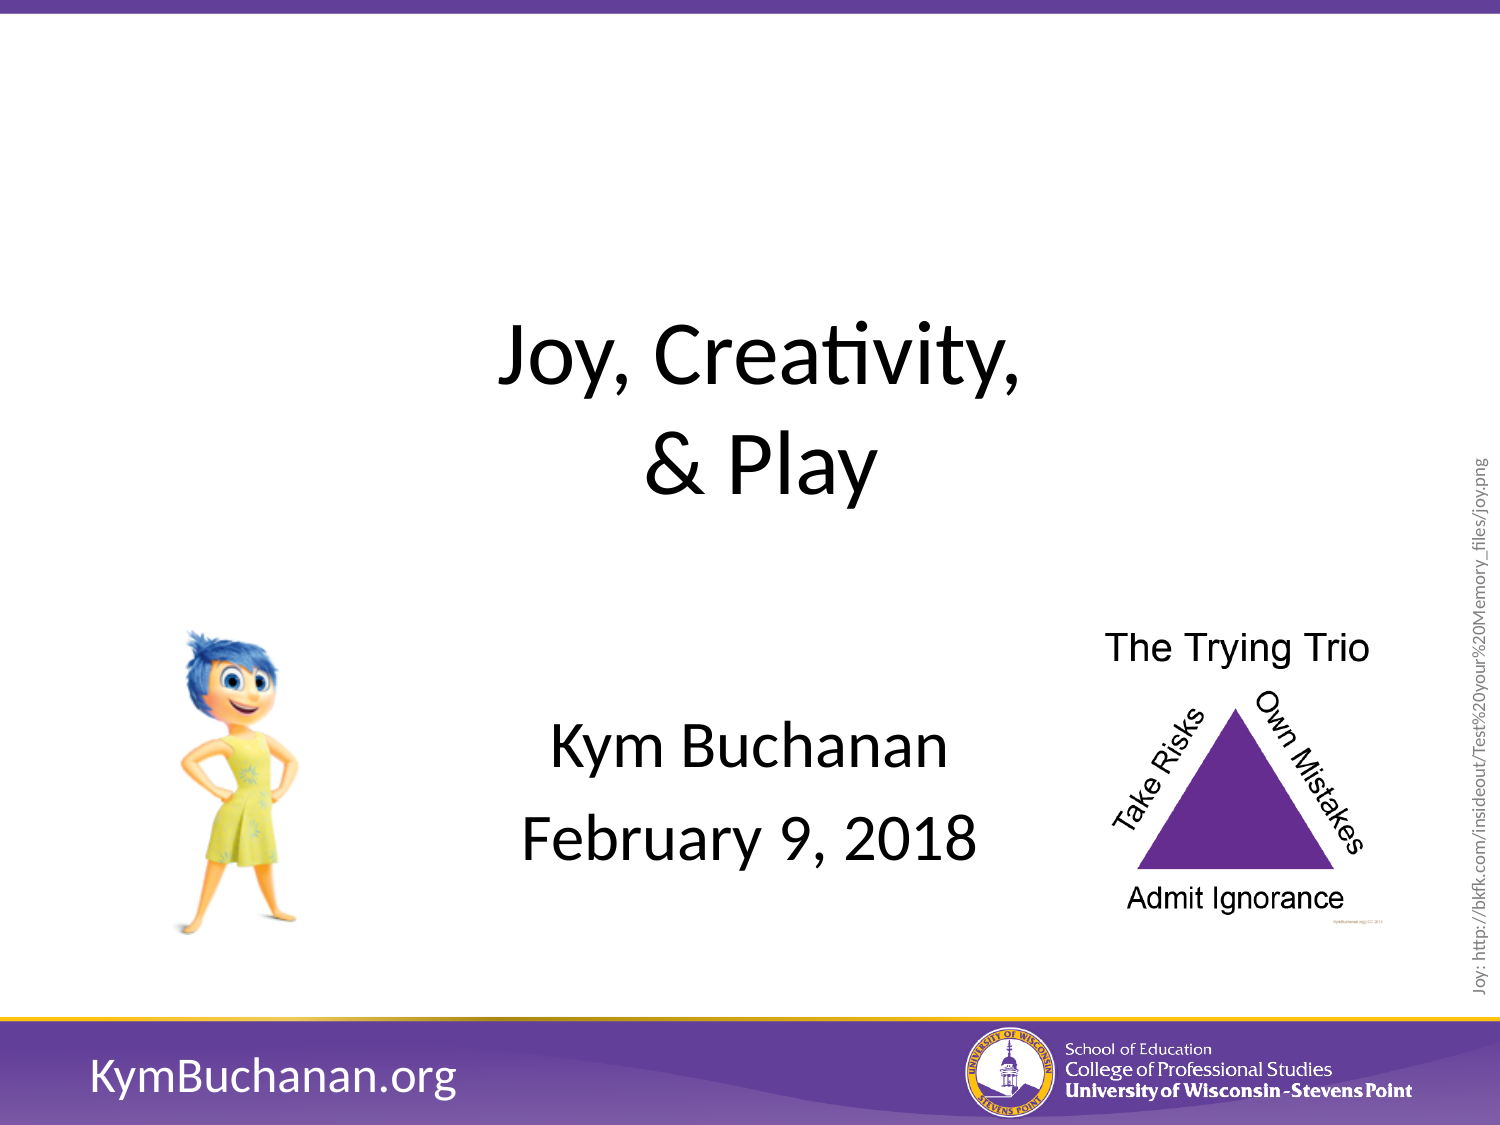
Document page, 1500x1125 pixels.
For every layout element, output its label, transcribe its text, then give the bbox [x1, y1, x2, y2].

picture [0, 0, 1500, 1125]
title Joy, Creativity, & Play [95, 134, 1428, 672]
subtitle Kym Buchanan February 9, 2018 [449, 693, 1083, 810]
text_box Joy: http://bkfk.com/insideout/Test%20your%20Memory_files/joy.png [1459, 443, 1497, 1010]
